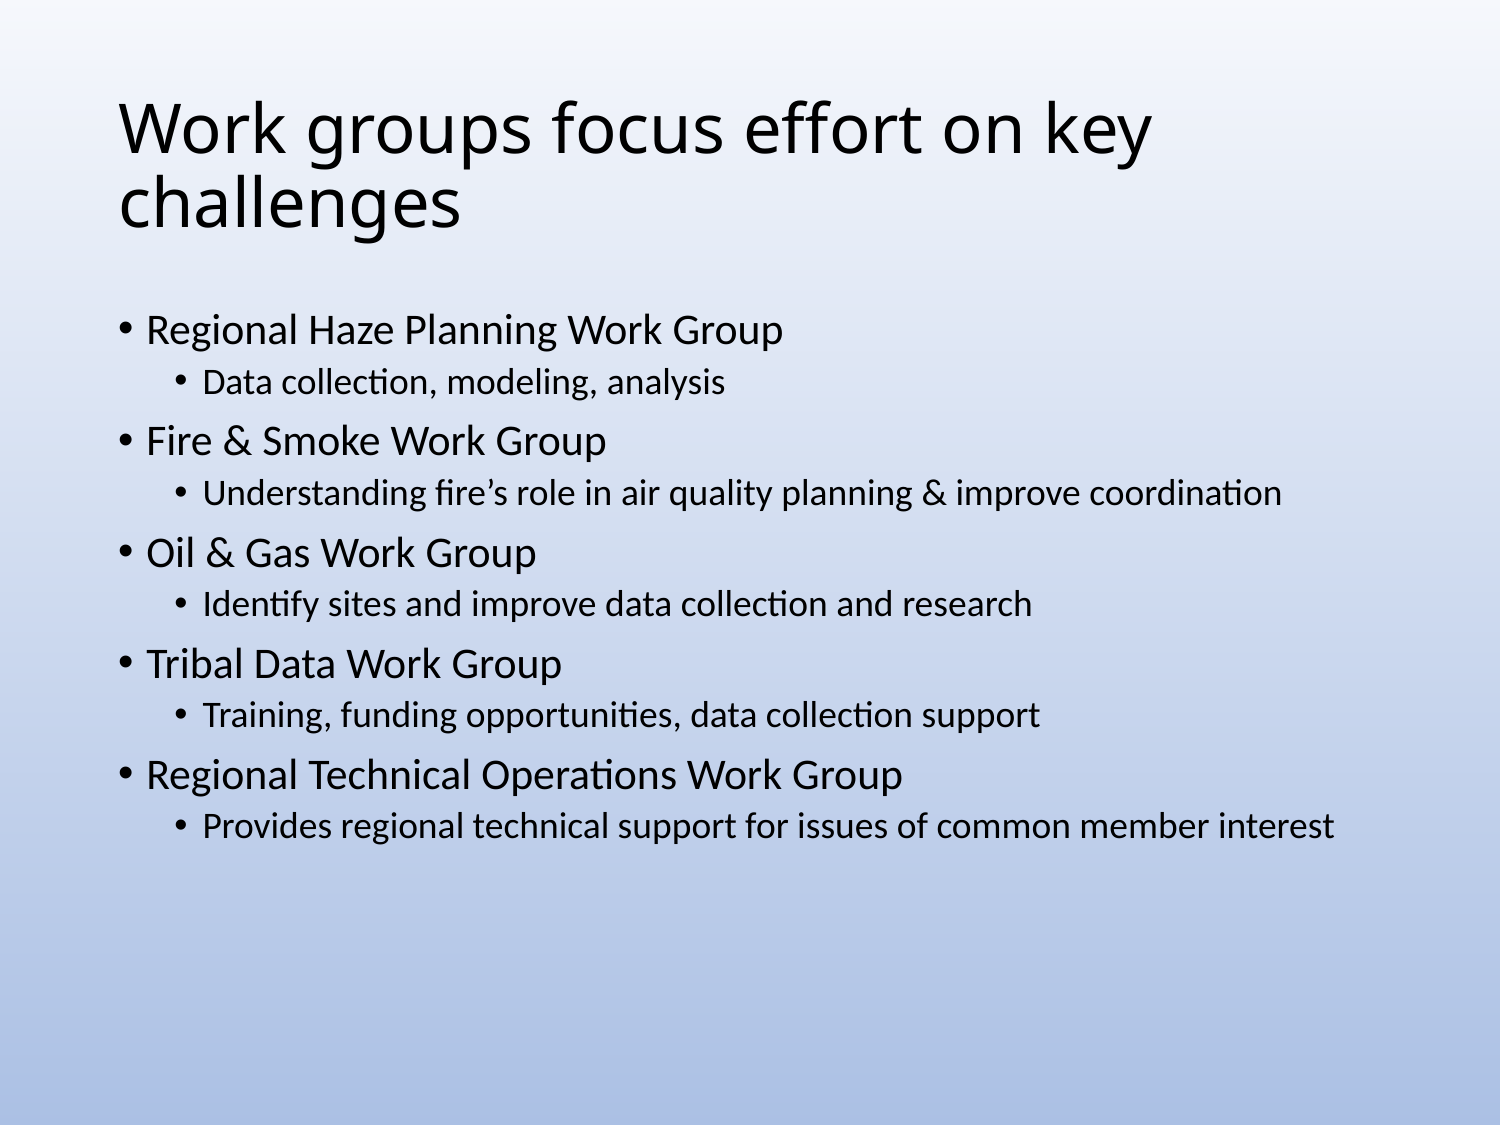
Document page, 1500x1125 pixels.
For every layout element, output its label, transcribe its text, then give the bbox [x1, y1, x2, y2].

title Work groups focus effort on key challenges [103, 59, 1397, 278]
list Regional Haze Planning Work Group Data collection, modeling, analysis Fire & Smoke Work Group Understanding fire’s role in air quality planning & improve coordination Oil & Gas Work Group Identify sites and improve data collection and research Tribal Data Work Group Training, funding opportunities, data collection support Regional Technical Operations Work Group Provides regional technical support for issues of common member interest [103, 299, 1427, 1014]
